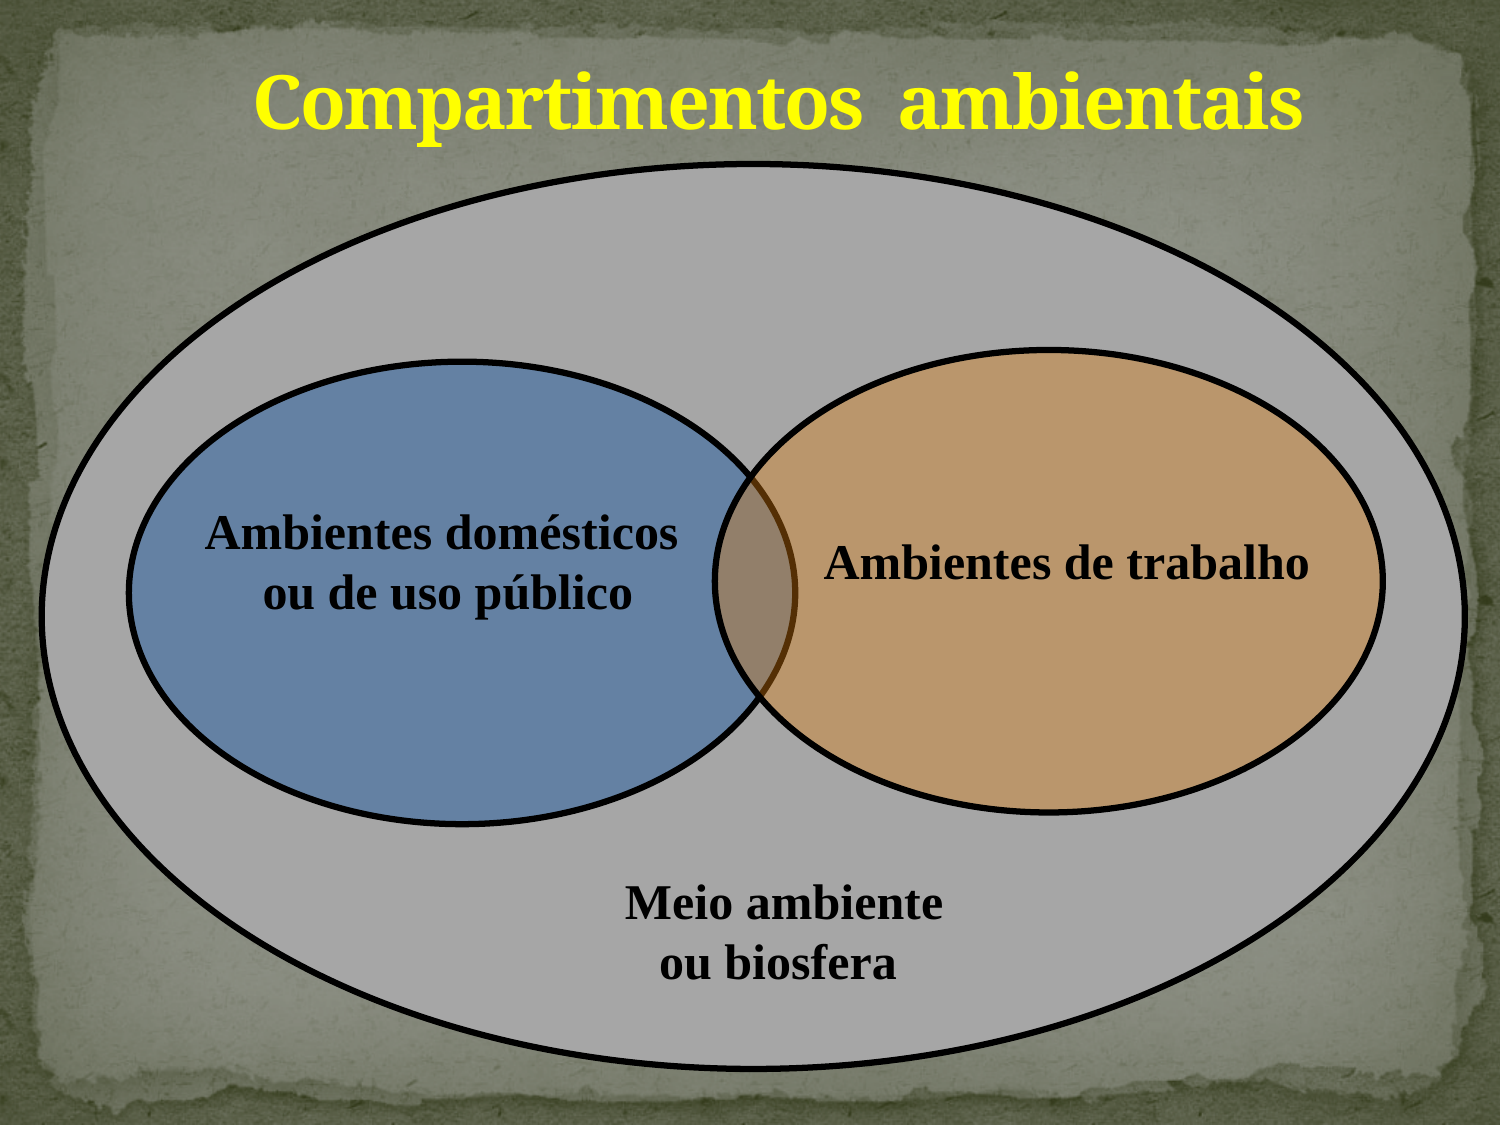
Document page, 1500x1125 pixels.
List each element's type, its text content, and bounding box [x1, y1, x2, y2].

text_box [41, 163, 1465, 1069]
text_box [128, 361, 759, 825]
text_box Ambientes domésticos ou de uso público [189, 492, 707, 627]
text_box Ambientes de trabalho [808, 522, 1325, 598]
title Compartimentos ambientais [74, 54, 1500, 153]
text_box [714, 349, 1383, 813]
text_box Meio ambiente ou biosfera [597, 862, 971, 998]
